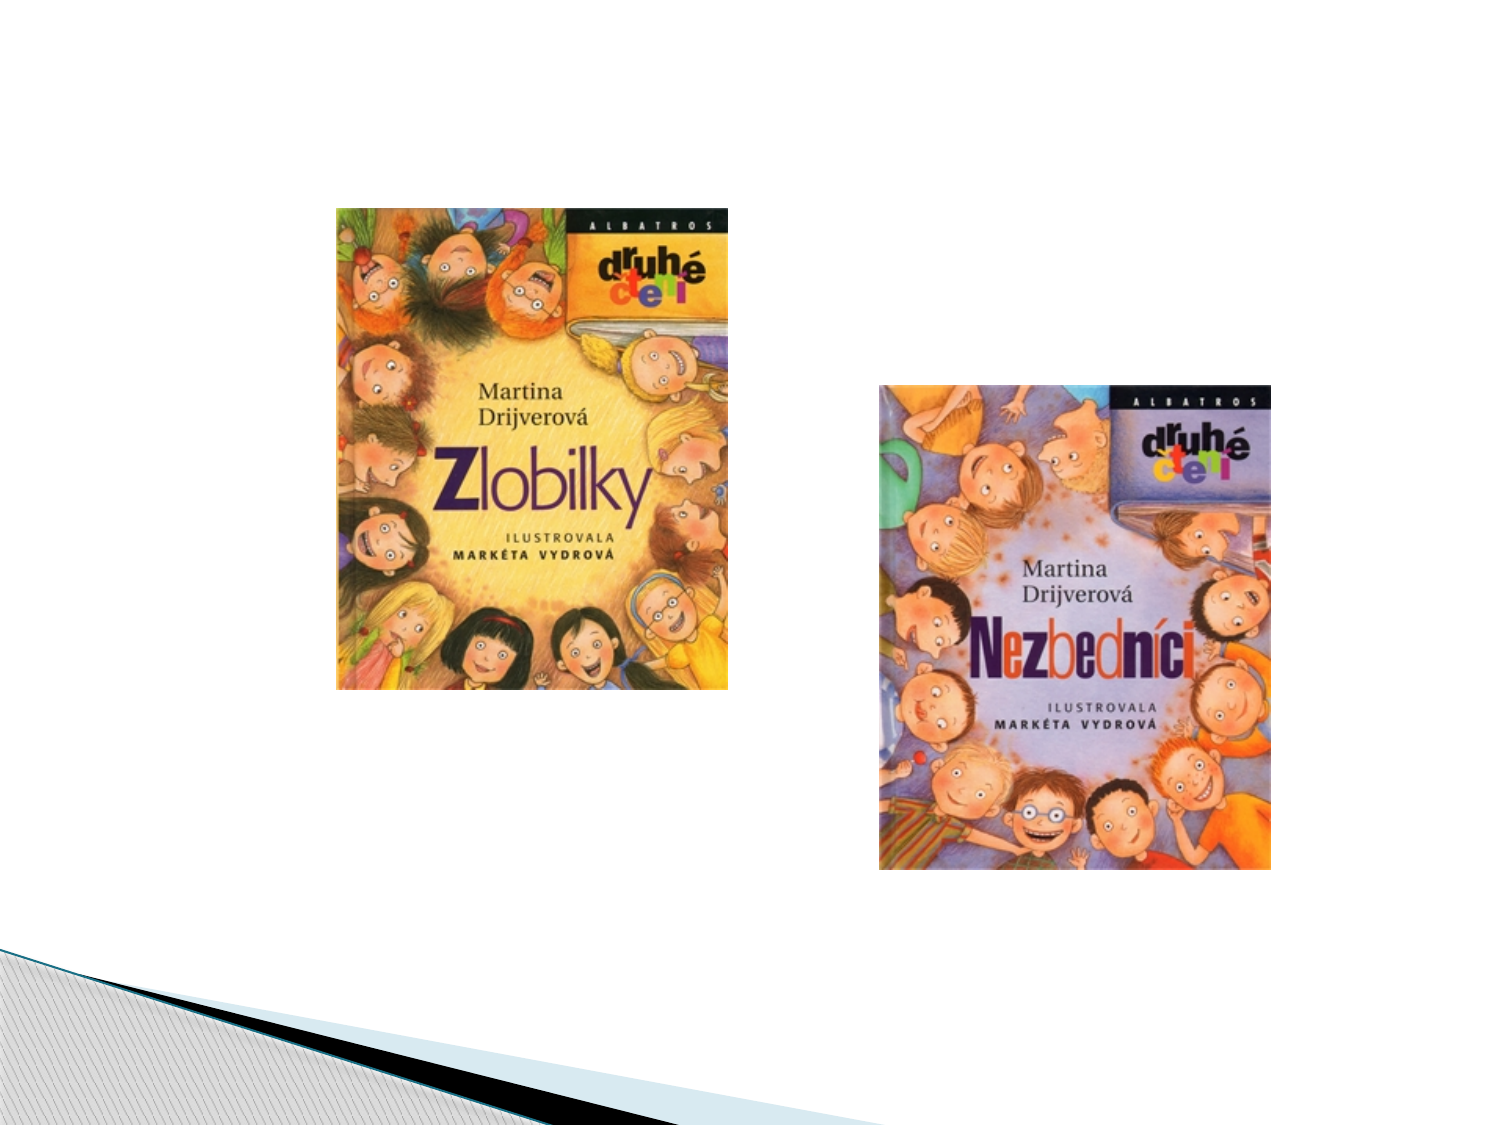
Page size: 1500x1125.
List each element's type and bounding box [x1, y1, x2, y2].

picture [879, 385, 1271, 870]
picture [336, 207, 728, 690]
